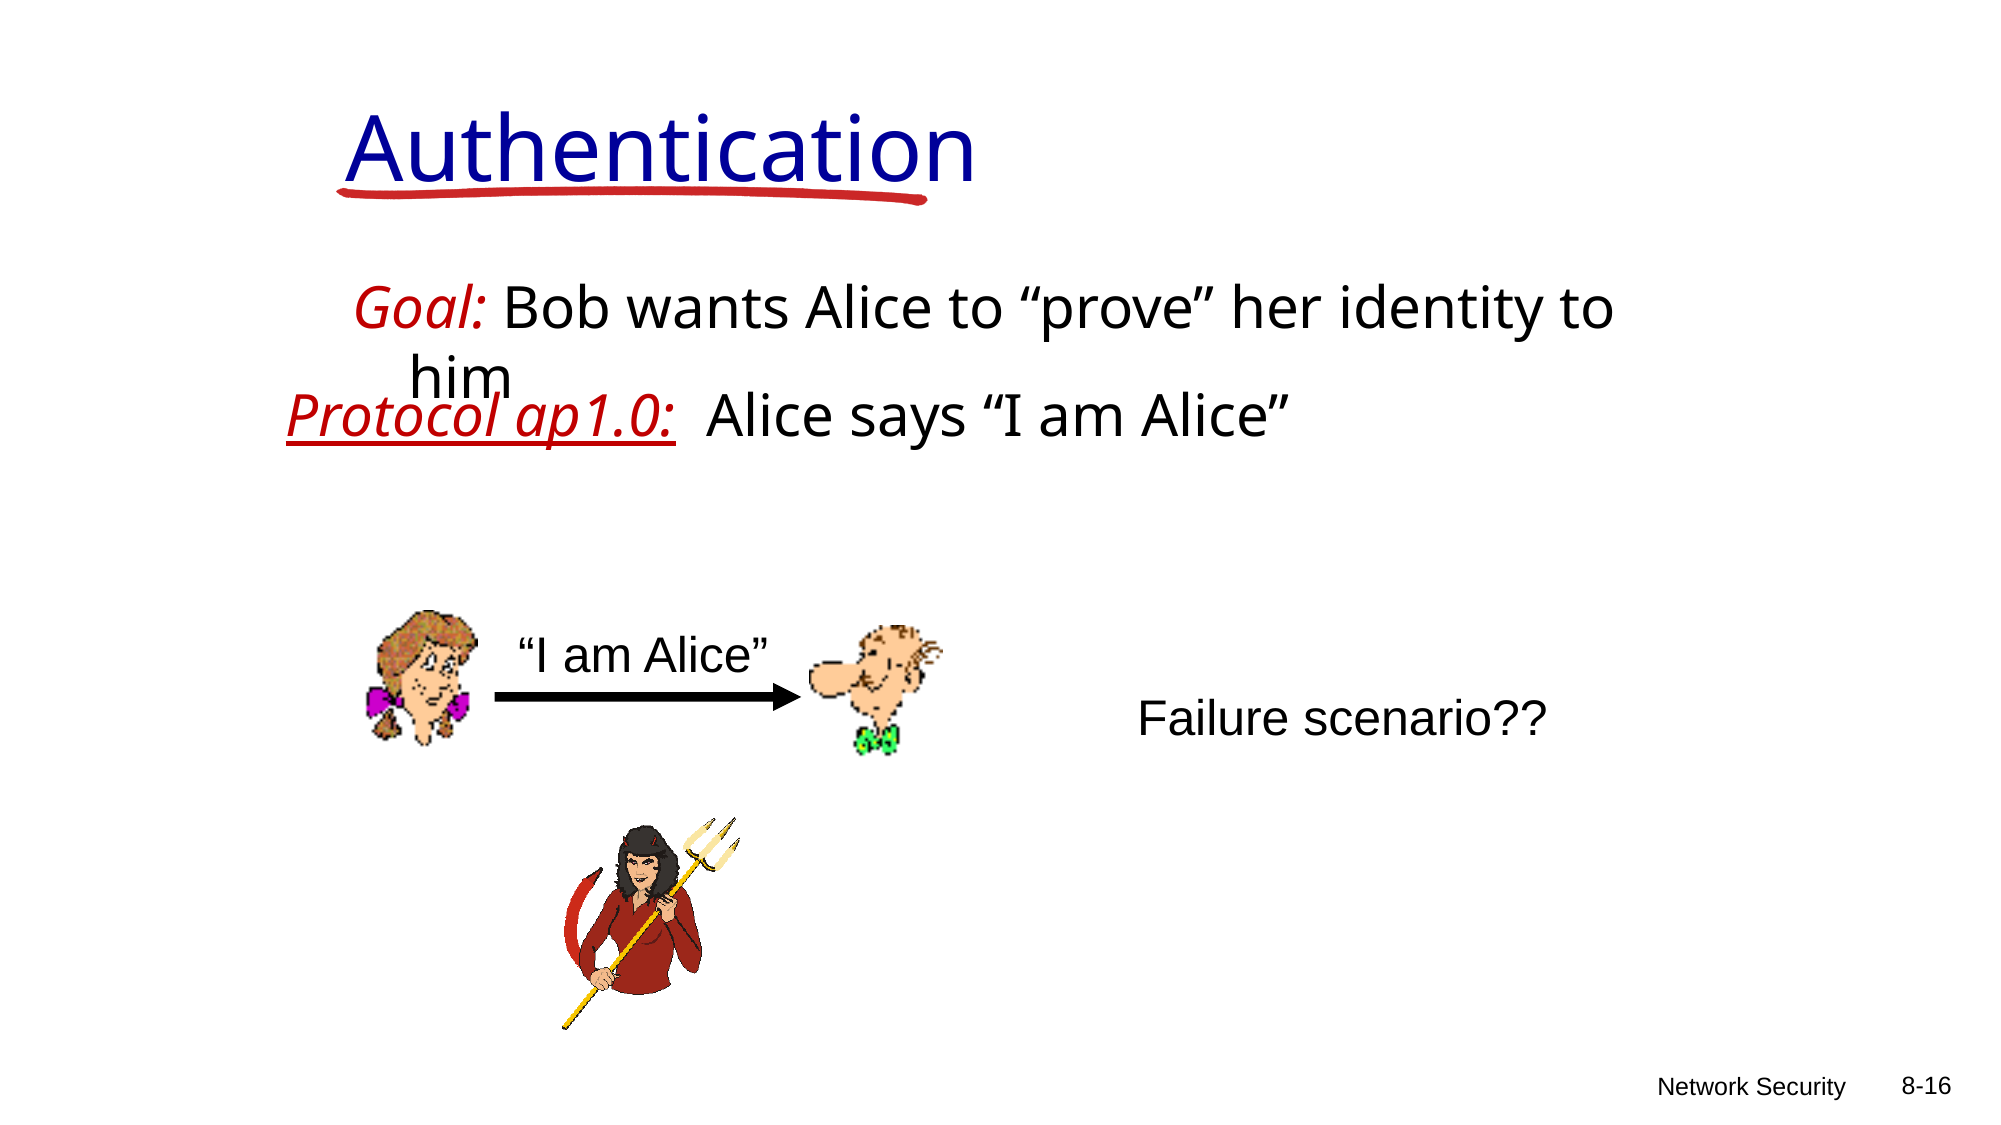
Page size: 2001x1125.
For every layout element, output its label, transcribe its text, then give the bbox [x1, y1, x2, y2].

picture [808, 624, 943, 762]
footer Network Security [1016, 1062, 1862, 1114]
text_box “I am Alice” [503, 615, 784, 690]
picture [333, 181, 934, 211]
title Authentication [330, 51, 1032, 239]
text_box Failure scenario?? [1122, 678, 1563, 754]
picture [561, 817, 741, 1031]
list Goal: Bob wants Alice to “prove” her identity to him [337, 262, 1647, 422]
picture [362, 610, 478, 752]
text_box [494, 690, 802, 704]
text_box Protocol ap1.0: Alice says “I am Alice” [270, 371, 1305, 456]
